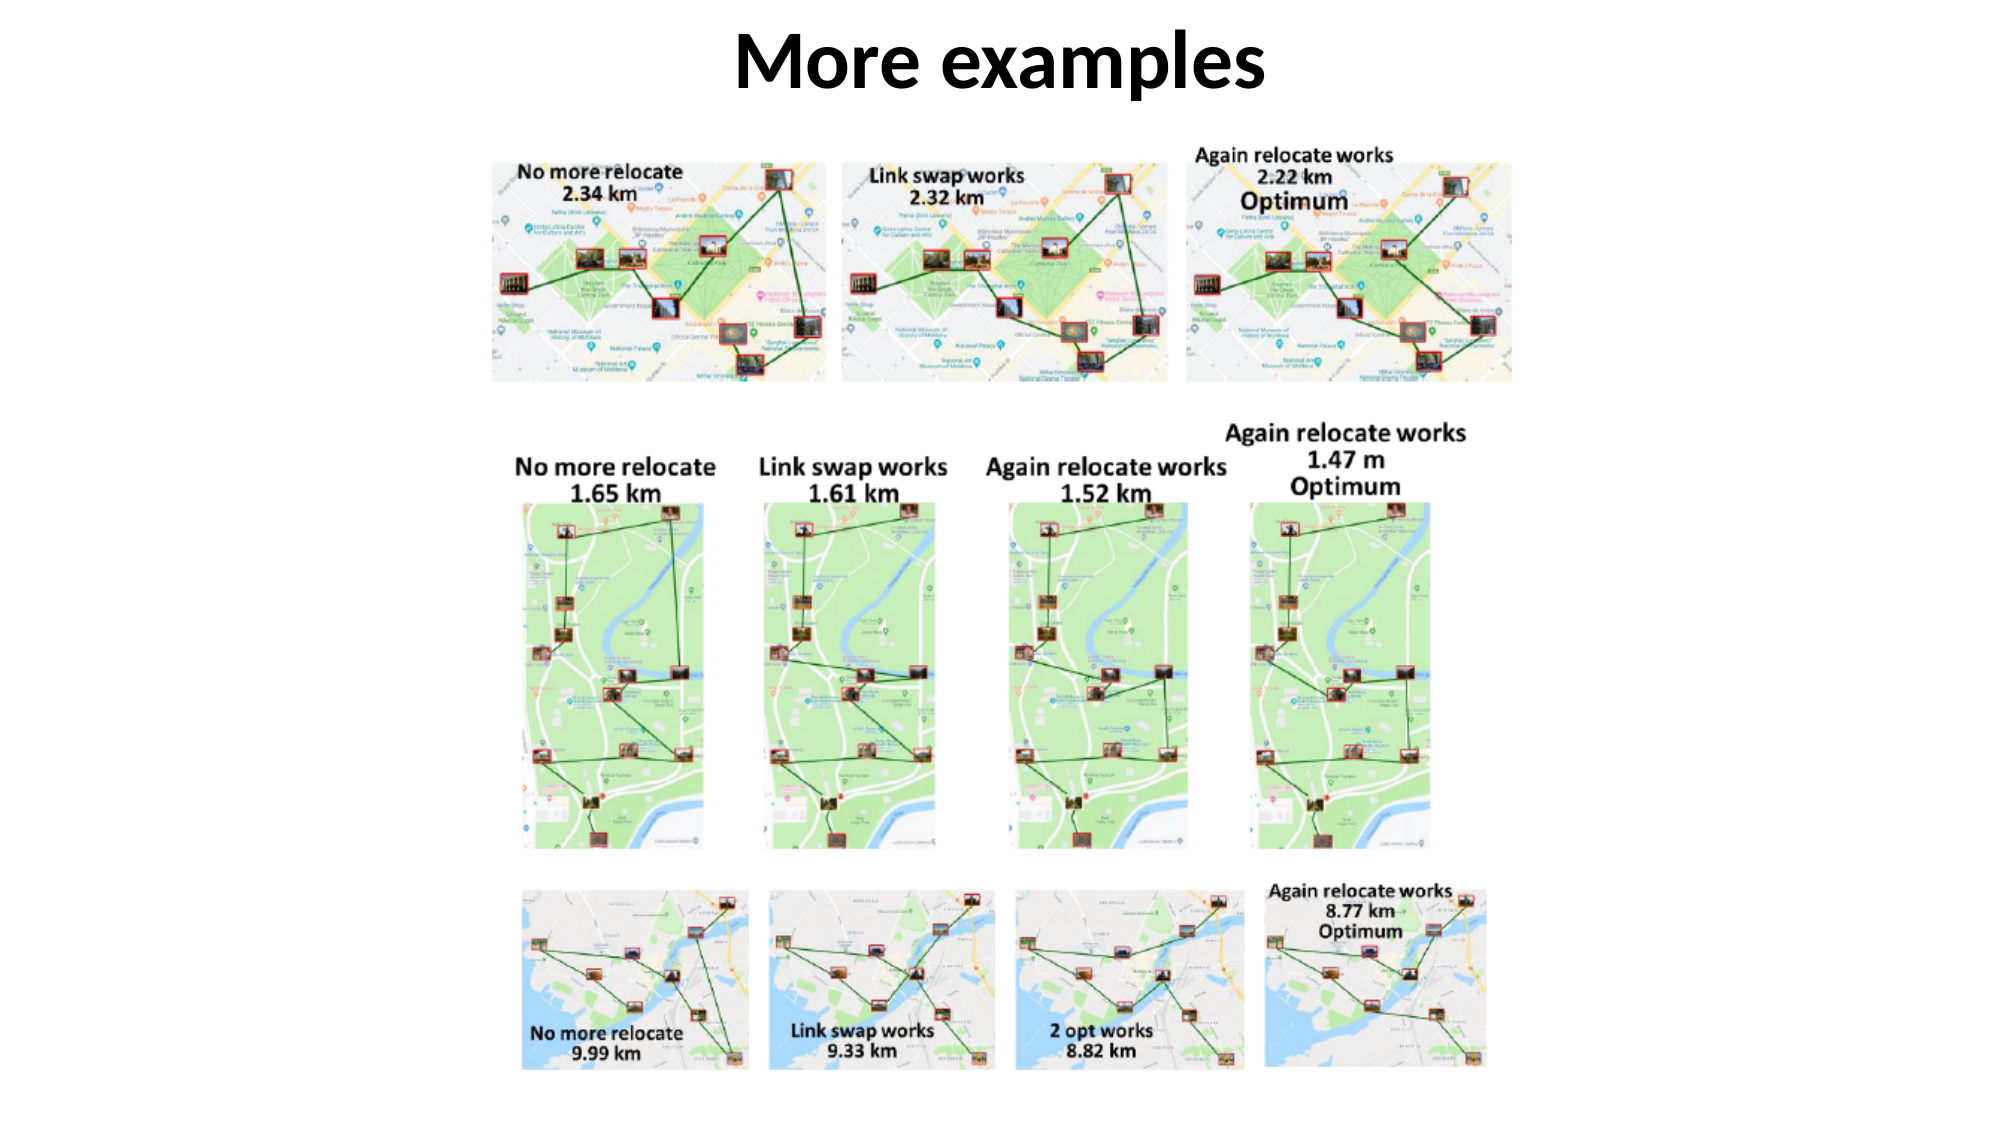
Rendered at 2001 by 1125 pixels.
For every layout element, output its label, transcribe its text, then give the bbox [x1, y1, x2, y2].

picture [461, 131, 1539, 1094]
text_box More examples [0, 0, 2000, 114]
